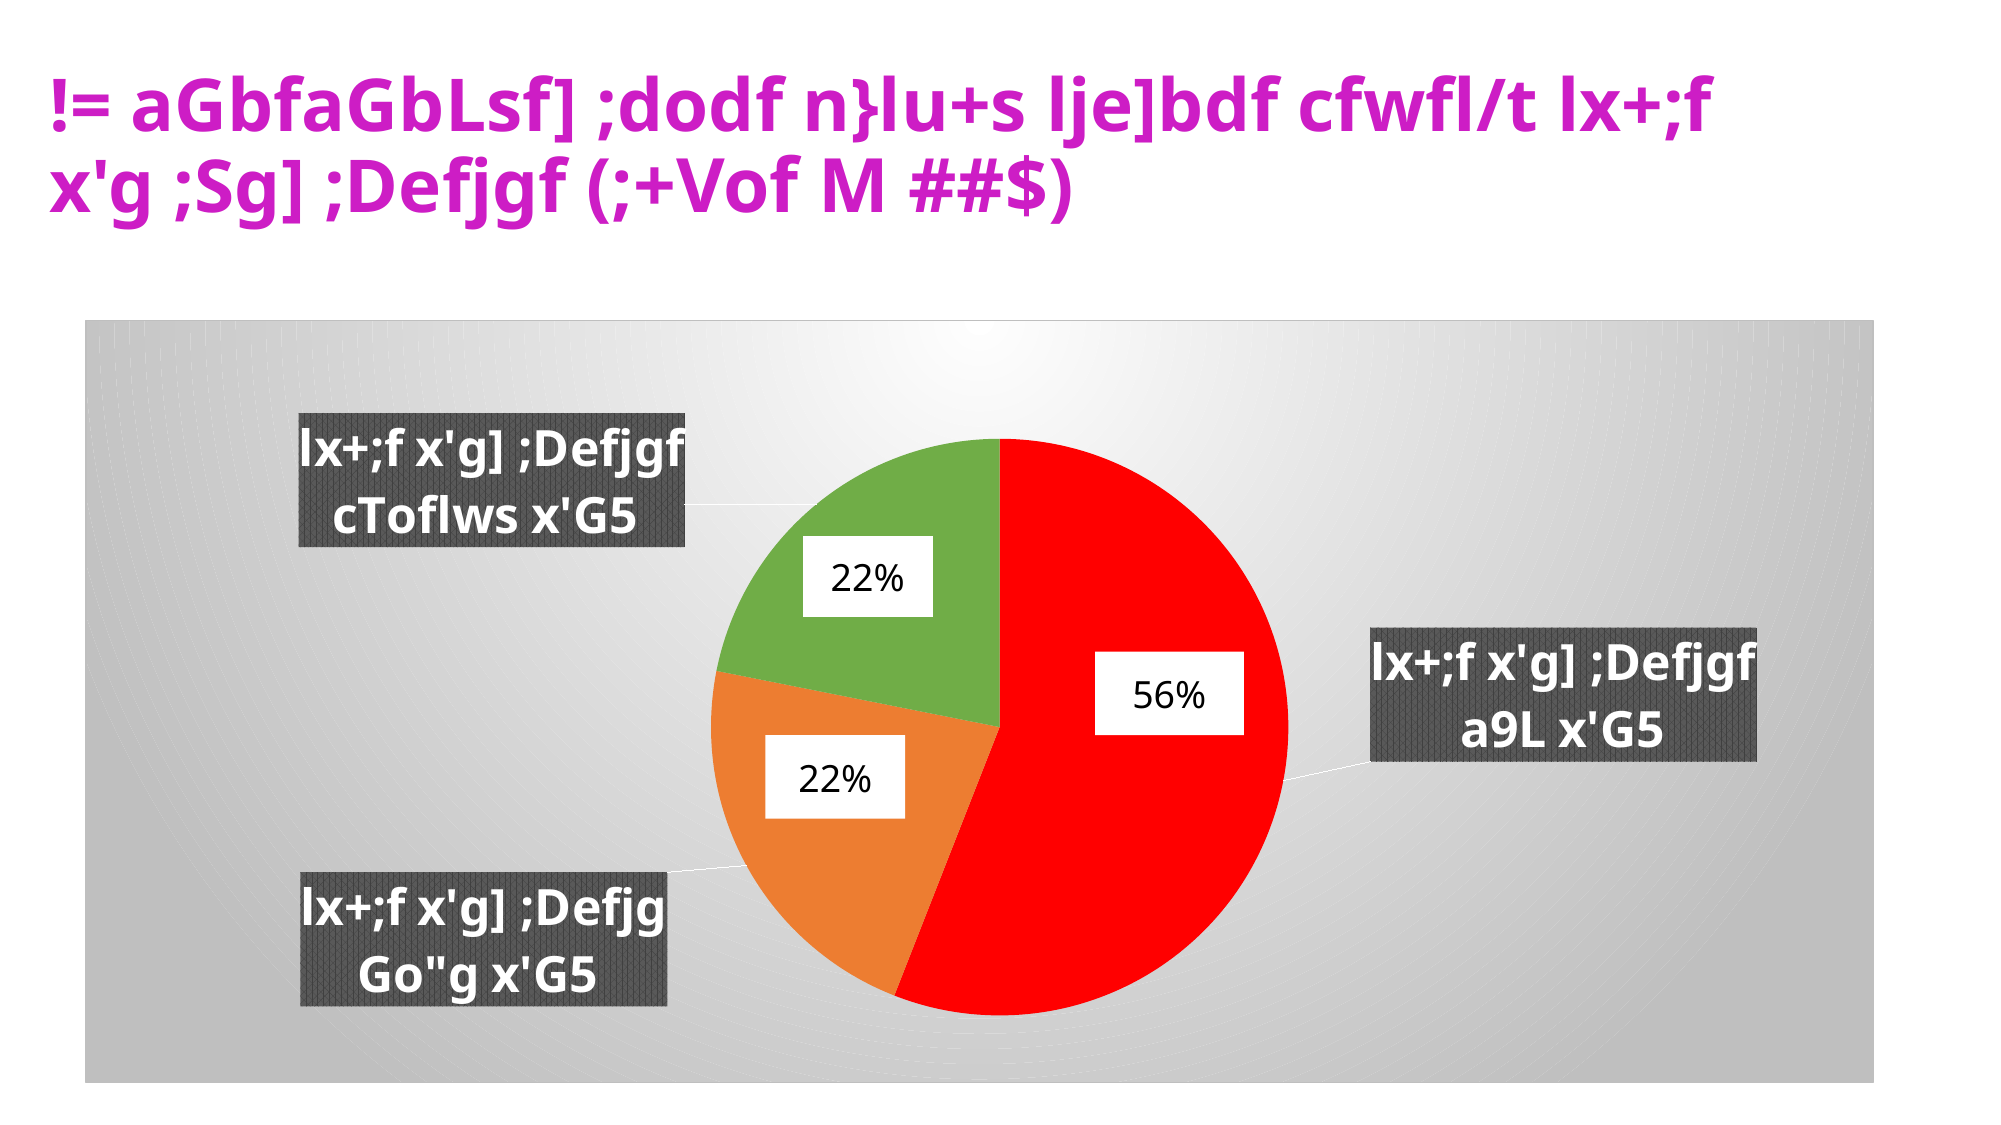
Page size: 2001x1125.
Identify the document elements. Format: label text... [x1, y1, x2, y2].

title != aGbfaGbLsf] ;dodf n}lu+s lje]bdf cfwfl/t lx+;f x'g ;Sg] ;Defjgf (;+Vof M ##$) [34, 39, 1943, 258]
chart [85, 319, 1874, 1084]
